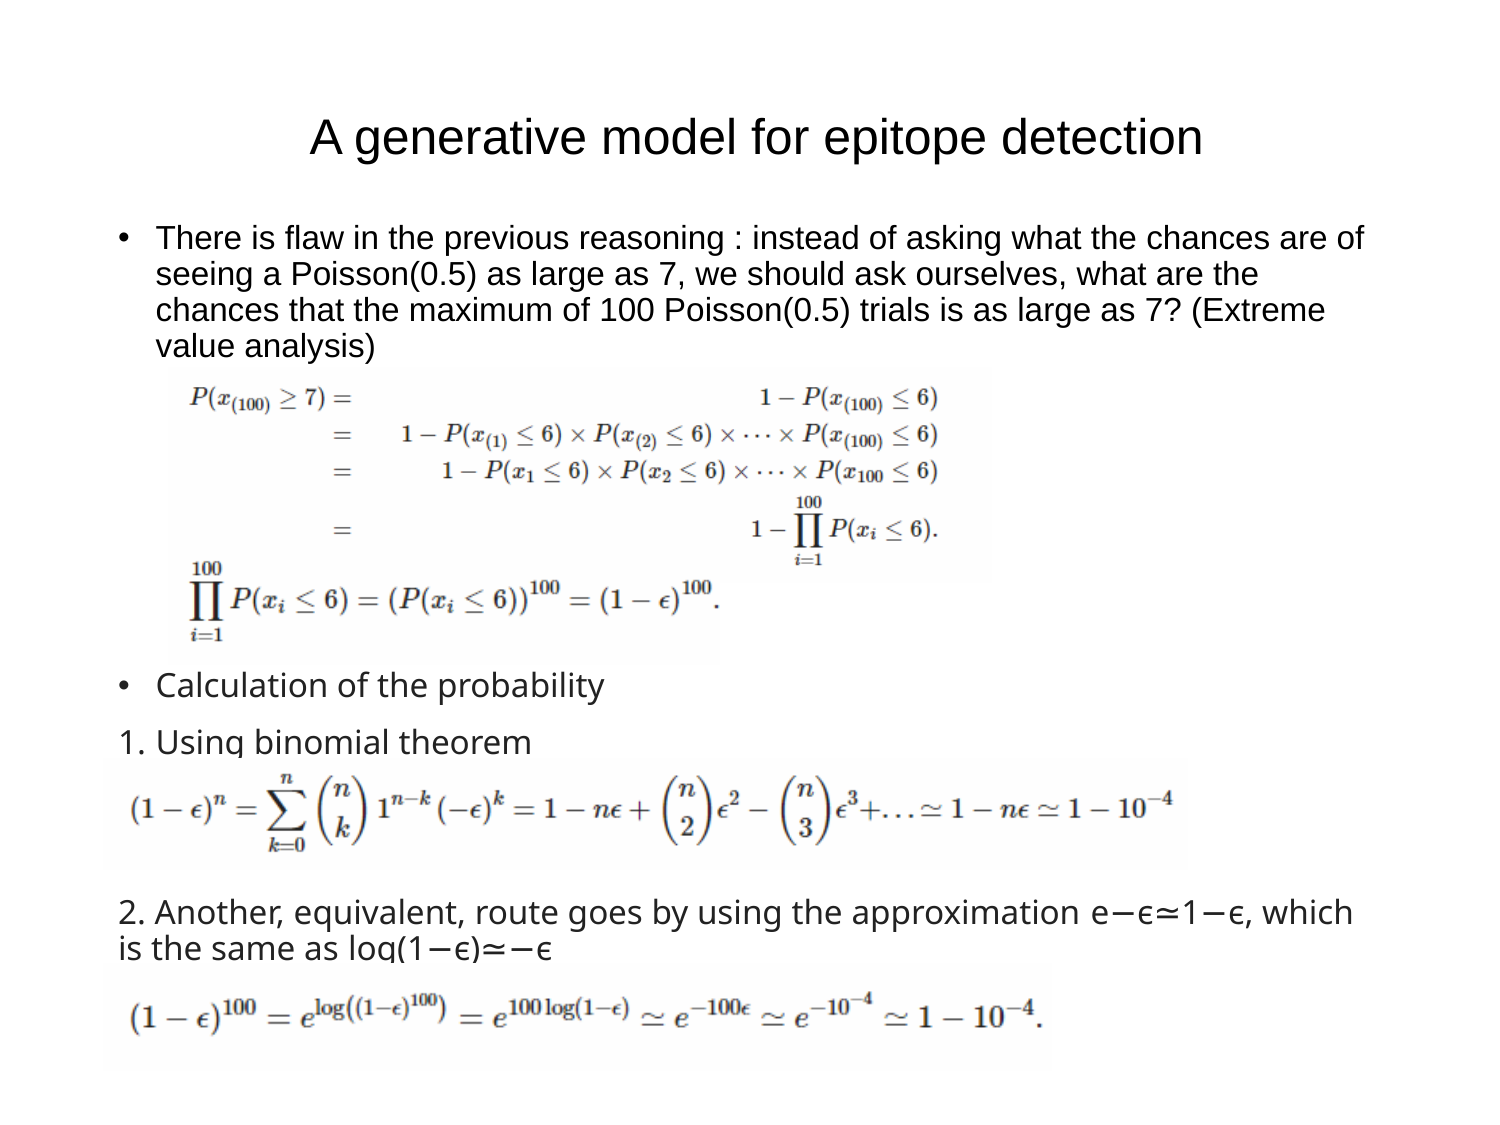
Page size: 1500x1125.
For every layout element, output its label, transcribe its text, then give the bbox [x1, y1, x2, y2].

picture [168, 367, 992, 665]
picture [103, 963, 1052, 1071]
title A generative model for epitope detection [103, 59, 1397, 213]
picture [103, 758, 1188, 870]
list There is flaw in the previous reasoning : instead of asking what the chances are of seeing a Poisson(0.5) as large as 7, we should ask ourselves, what are the chances that the maximum of 100 Poisson(0.5) trials is as large as 7? (Extreme value analysis) Calculation of the probability Using binomial theorem 2. Another, equivalent, route goes by using the approximation e−ϵ≃1−ϵ, which is the same as log(1−ϵ)≃−ϵ [103, 213, 1397, 1020]
